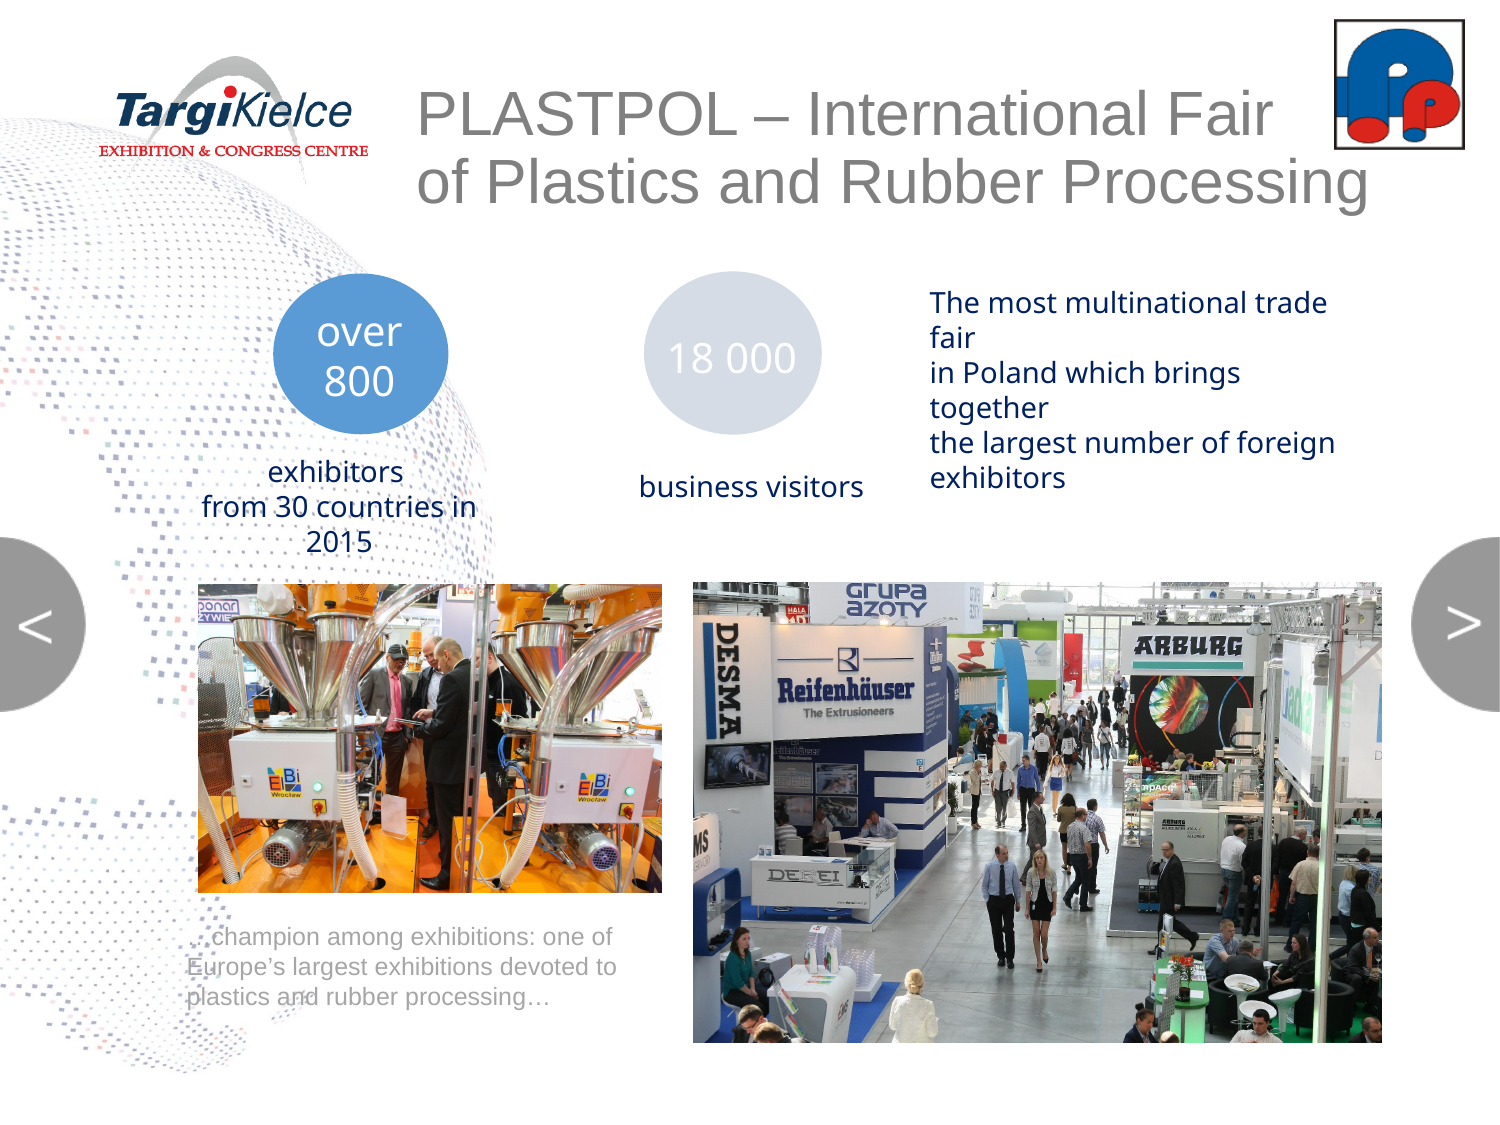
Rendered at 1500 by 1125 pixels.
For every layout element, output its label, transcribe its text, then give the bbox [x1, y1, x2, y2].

picture [0, 56, 662, 1099]
picture [692, 582, 1382, 1043]
text_box 18 000 [614, 323, 850, 389]
picture [1405, 537, 1500, 712]
text_box [298, 412, 423, 436]
text_box [297, 272, 425, 297]
text_box …champion among exhibitions: one of Europe’s largest exhibitions devoted to plastics and rubber processing… [171, 912, 692, 1018]
text_box over 800 [270, 297, 449, 412]
text_box [649, 270, 817, 323]
picture [1334, 19, 1465, 150]
text_box The most multinational trade fair in Poland which brings together the largest number of foreign exhibitors [914, 276, 1382, 502]
text_box exhibitors from 30 countries in 2015 [155, 445, 523, 566]
text_box [651, 389, 814, 436]
text_box business visitors [571, 461, 939, 511]
title PLASTPOL – International Fair of Plastics and Rubber Processing [401, 97, 1459, 202]
